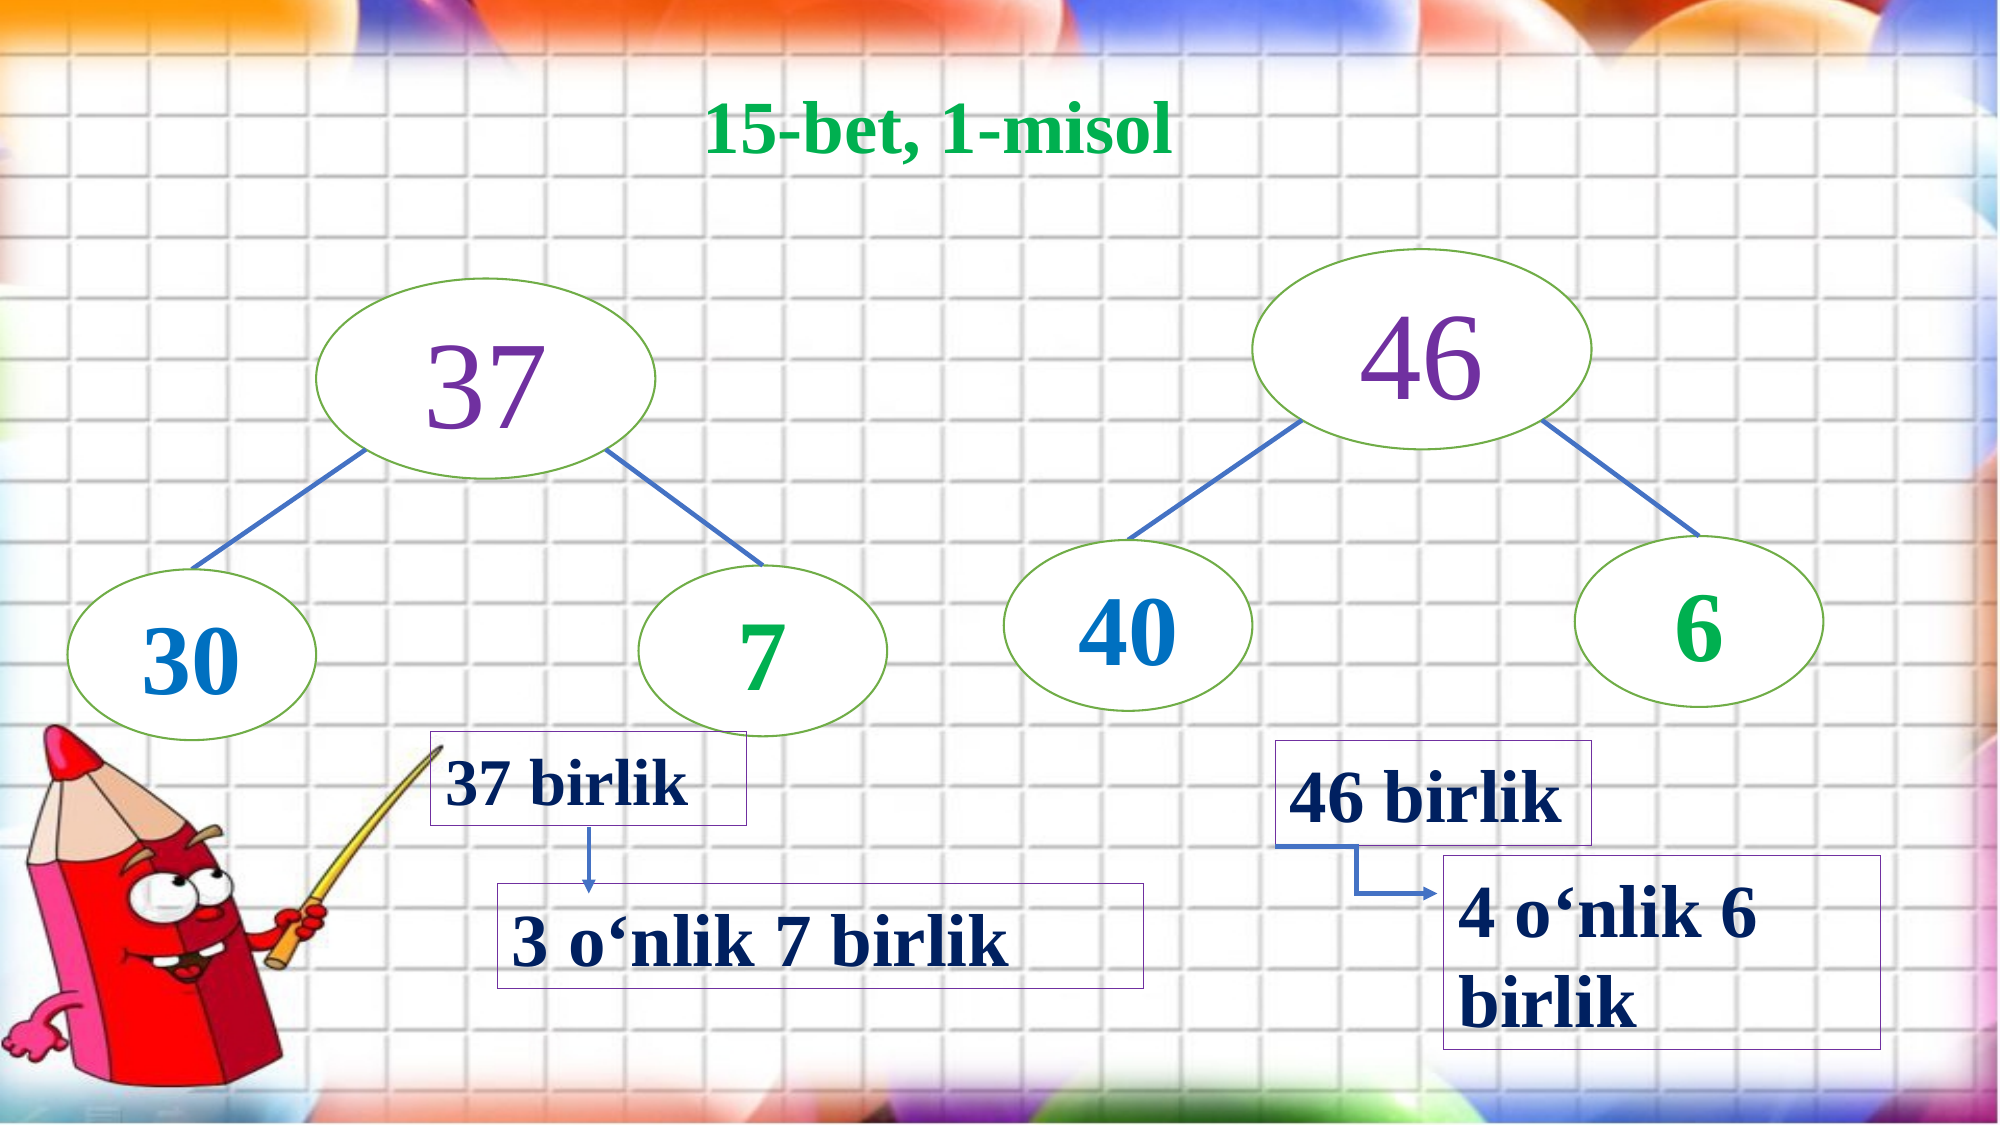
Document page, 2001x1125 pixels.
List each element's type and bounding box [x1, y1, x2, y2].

picture [0, 0, 2000, 1125]
text_box [1127, 420, 1302, 540]
text_box [605, 449, 763, 566]
text_box [1275, 846, 1438, 894]
text_box [191, 449, 366, 570]
text_box [1541, 420, 1700, 537]
